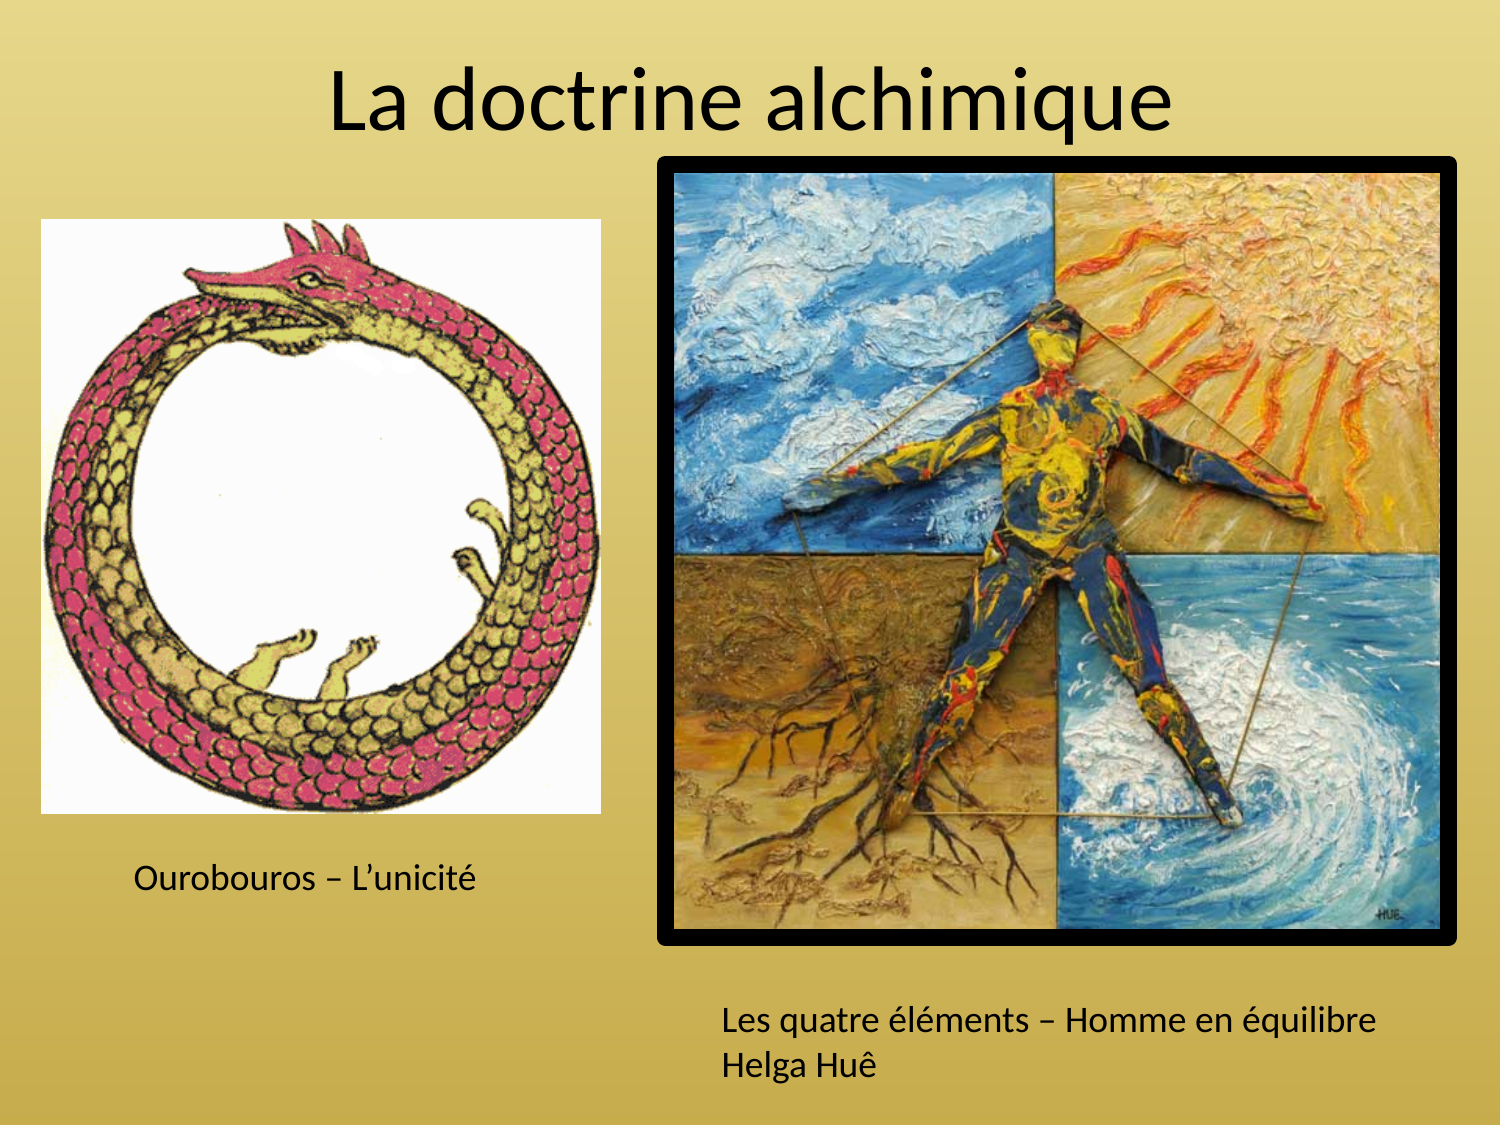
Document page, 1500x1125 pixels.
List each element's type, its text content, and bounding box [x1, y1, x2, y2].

text_box Les quatre éléments – Homme en équilibre Helga Huê [706, 987, 1393, 1093]
picture [40, 219, 601, 814]
text_box Ourobouros – L’unicité [118, 845, 492, 906]
picture [673, 172, 1441, 929]
title La doctrine alchimique [76, 0, 1427, 188]
